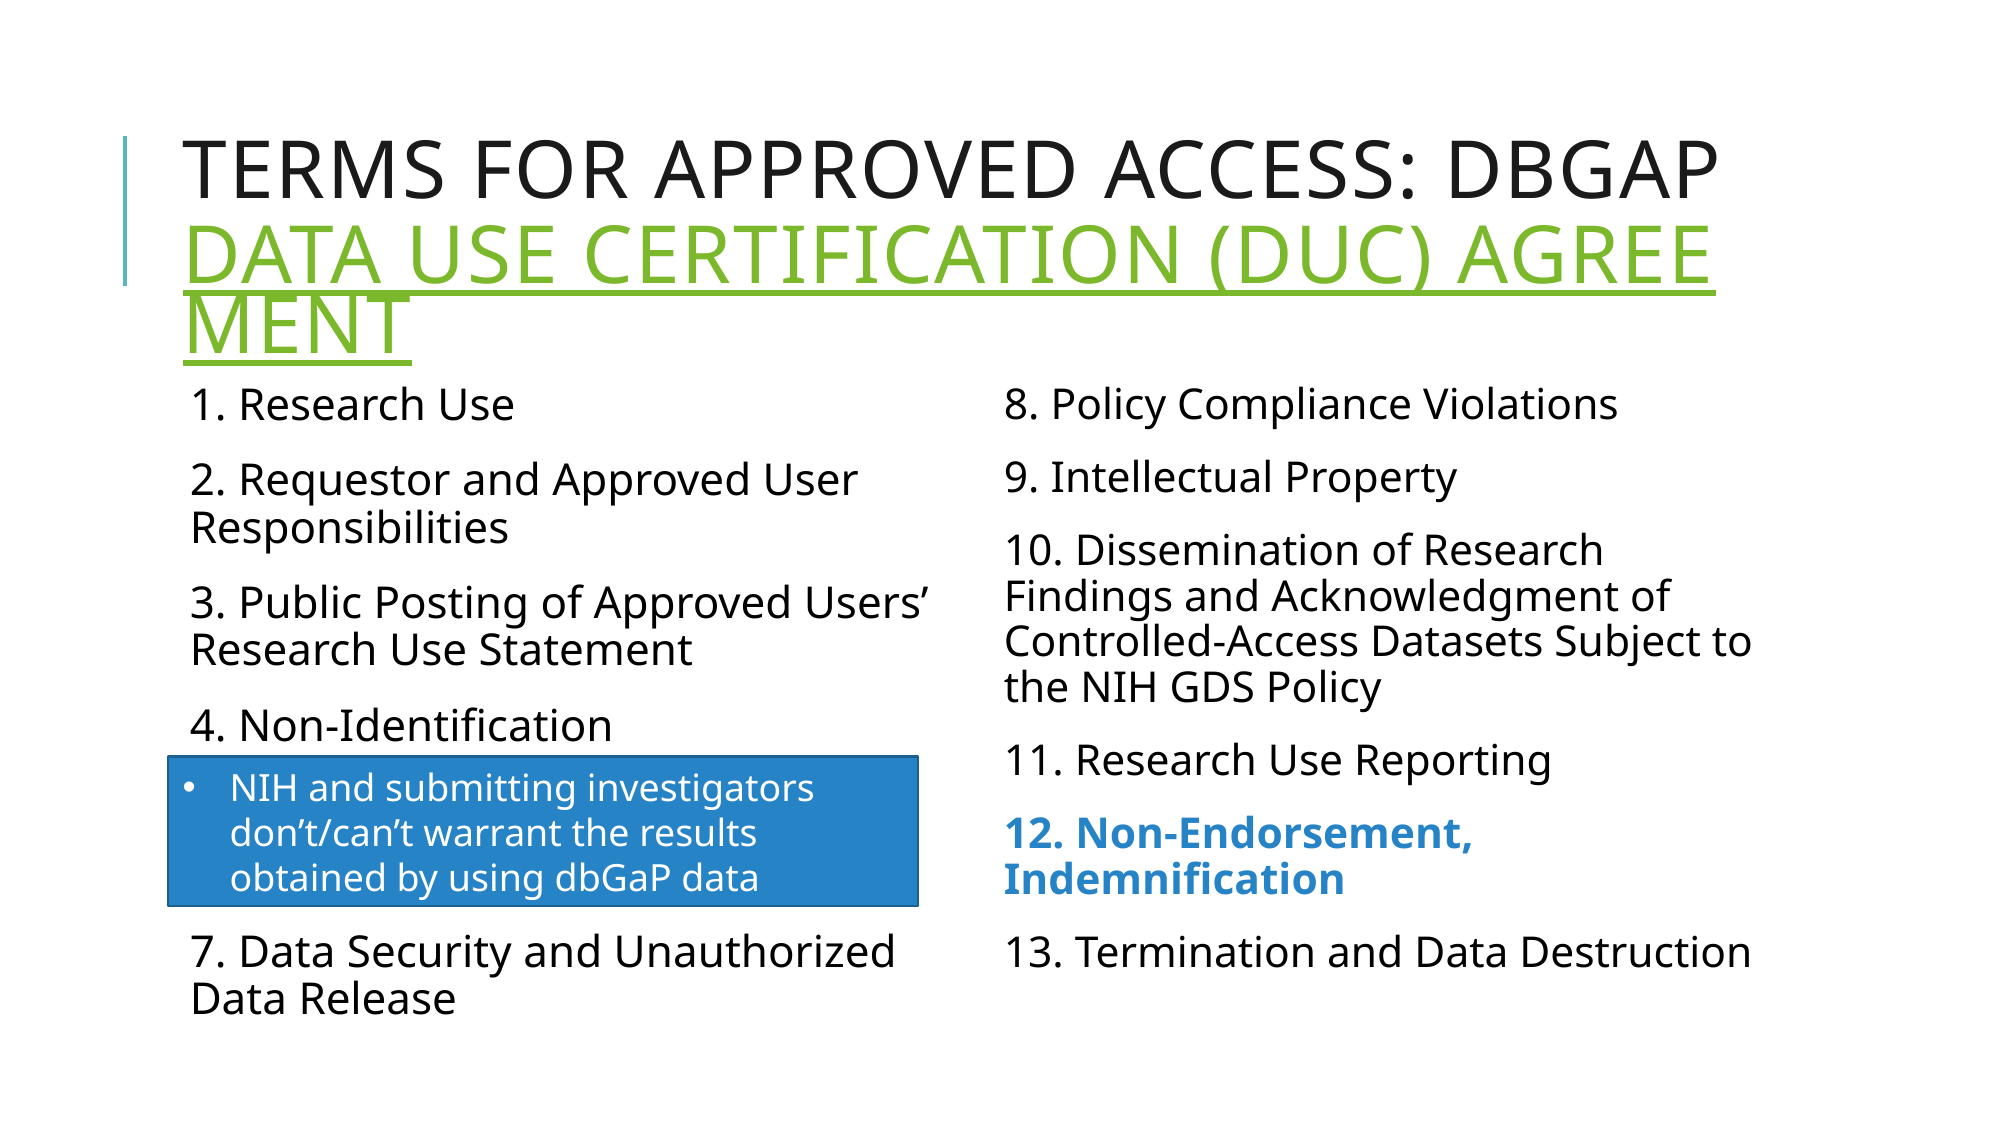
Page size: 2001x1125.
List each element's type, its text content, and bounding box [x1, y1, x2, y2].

text_box NIH and submitting investigators don’t/can’t warrant the results obtained by using dbGaP data [167, 755, 919, 907]
list 8. Policy Compliance Violations 9. Intellectual Property 10. Dissemination of Research Findings and Acknowledgment of Controlled-Access Datasets Subject to the NIH GDS Policy 11. Research Use Reporting 12. Non-Endorsement, Indemnification 13. Termination and Data Destruction [982, 375, 1763, 1035]
list 1. Research Use 2. Requestor and Approved User Responsibilities 3. Public Posting of Approved Users’ Research Use Statement 4. Non-Identification 5. Certificate of Confidentiality 6. Non-Transferability 7. Data Security and Unauthorized Data Release [168, 375, 948, 1035]
title Terms for Approved Access: dbGaP Data Use Certification (DUC) Agreement [168, 96, 1763, 342]
